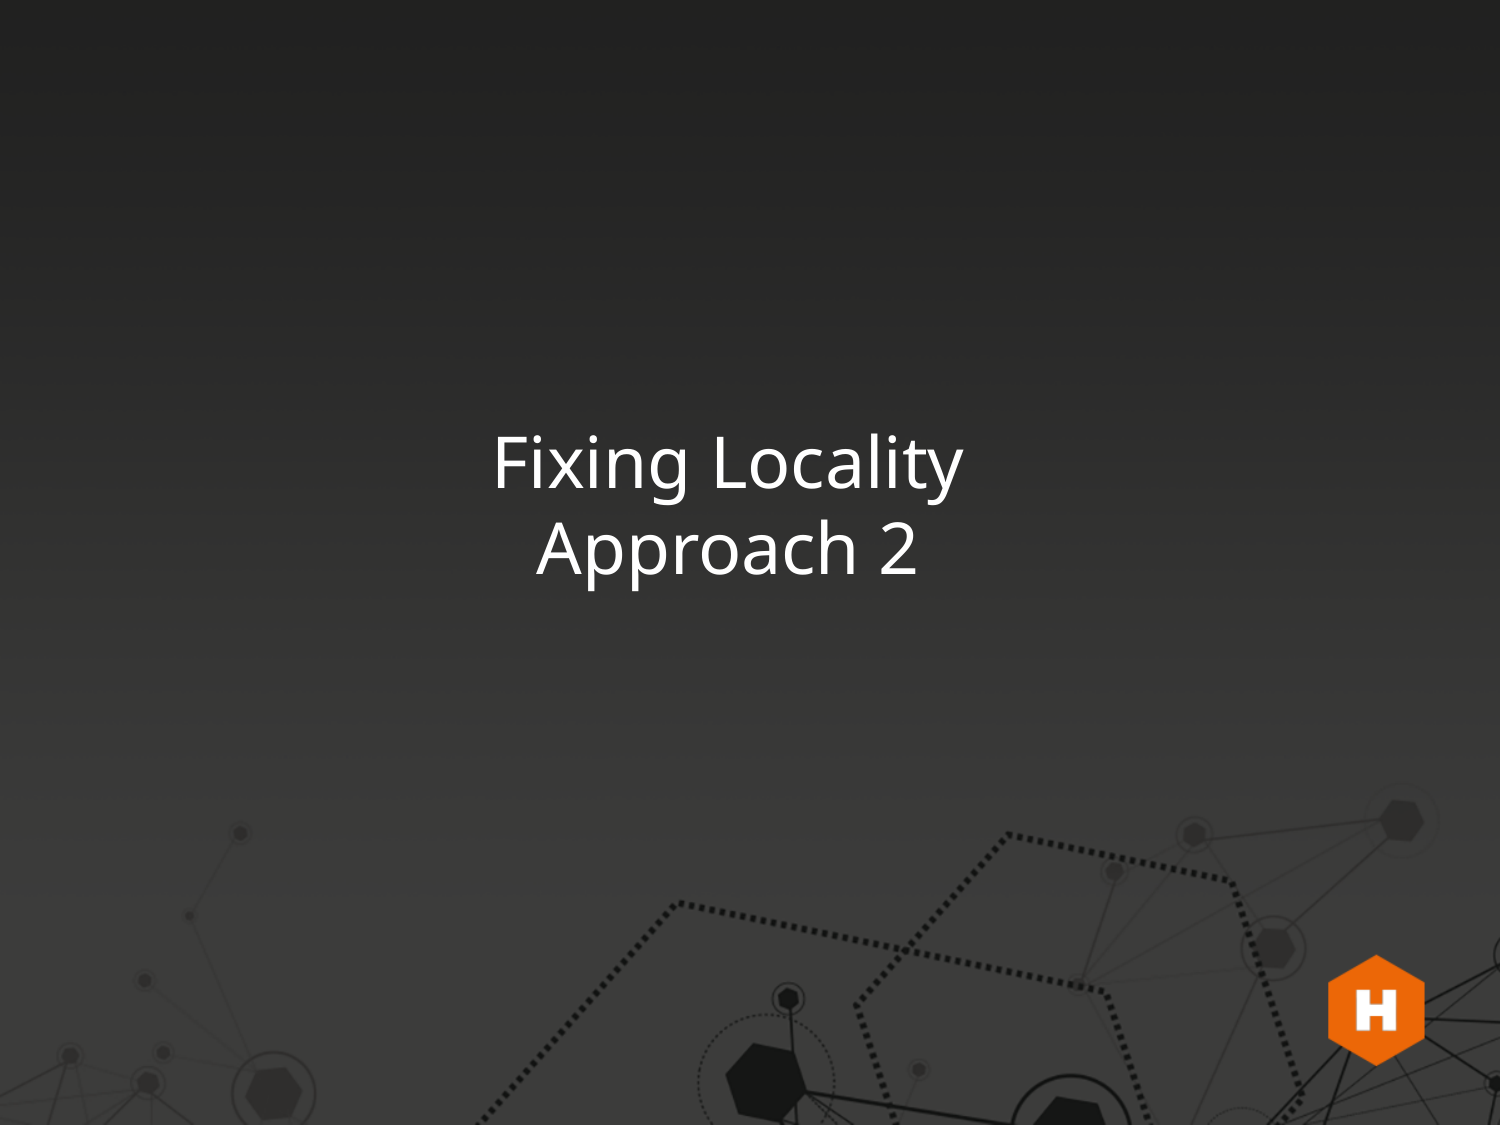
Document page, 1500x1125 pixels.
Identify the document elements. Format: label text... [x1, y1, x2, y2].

picture [0, 0, 1500, 1125]
title Fixing Locality Approach 2 [53, 408, 1404, 597]
